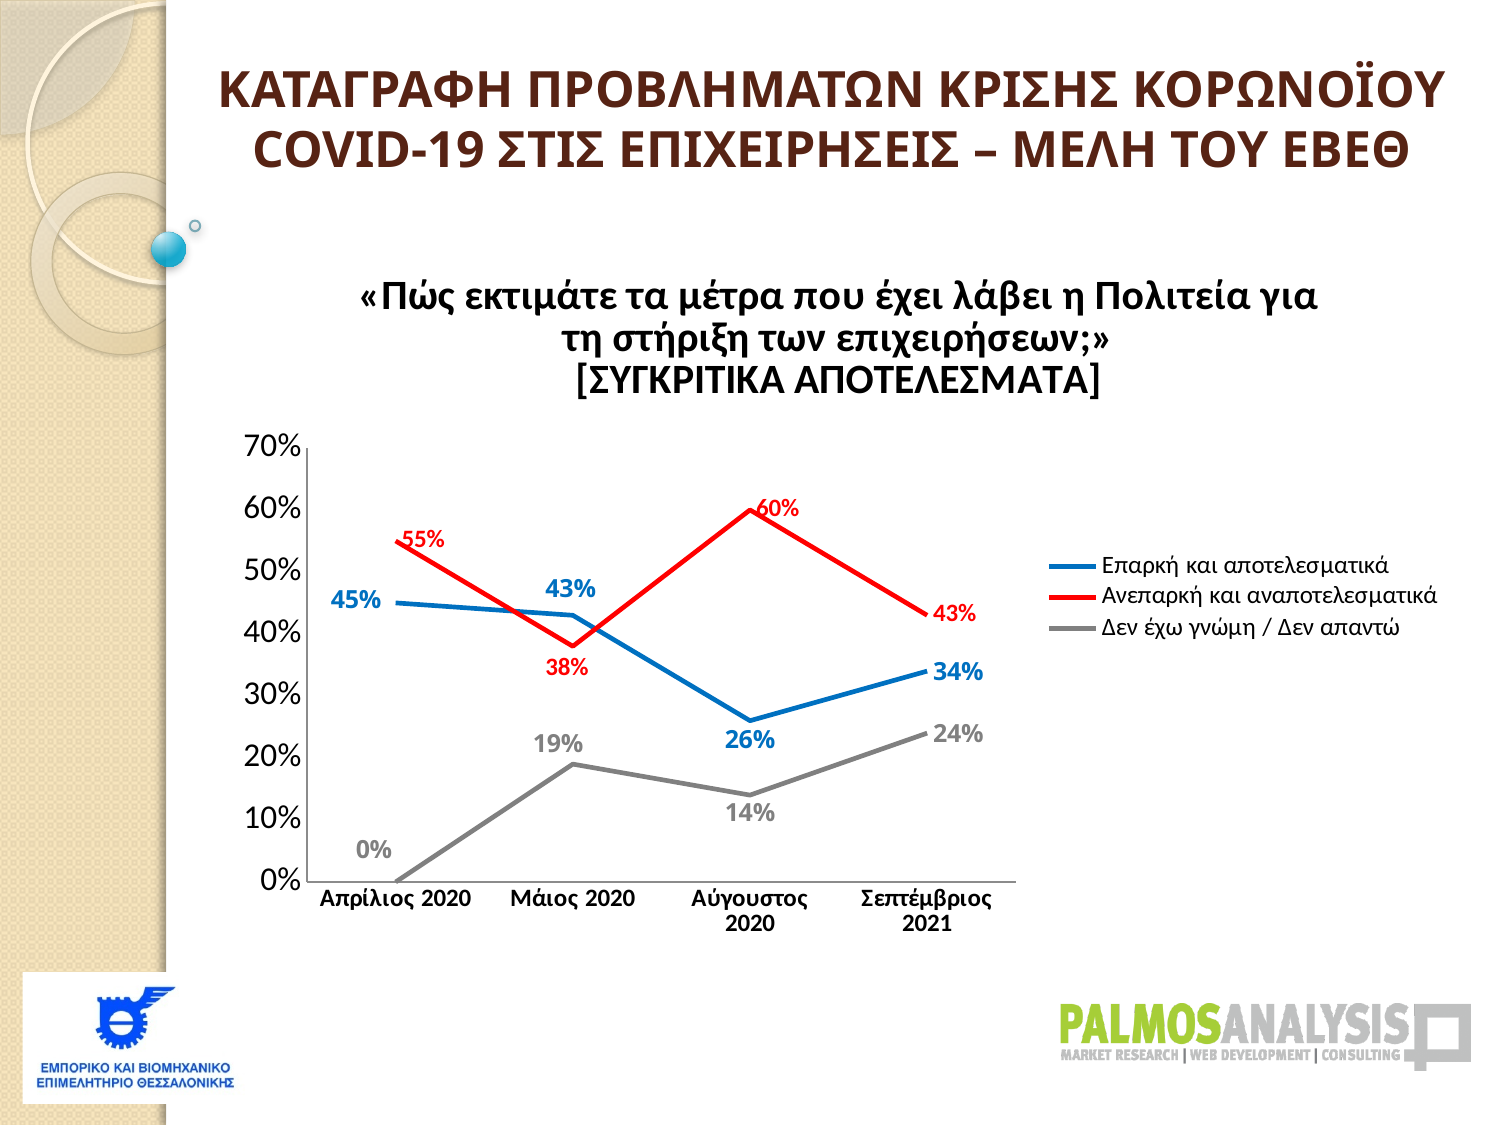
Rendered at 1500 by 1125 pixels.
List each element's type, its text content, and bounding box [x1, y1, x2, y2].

picture [22, 972, 247, 1104]
picture [1057, 1003, 1471, 1071]
text_box ΚΑΤΑΓΡΑΦΗ ΠΡΟΒΛΗΜΑΤΩΝ ΚΡΙΣΗΣ ΚΟΡΩΝΟΪΟΥ COVID-19 ΣΤΙΣ ΕΠΙΧΕΙΡΗΣΕΙΣ – ΜΕΛΗ ΤΟΥ ΕΒΕΘ [163, 19, 1500, 216]
chart [218, 243, 1459, 953]
